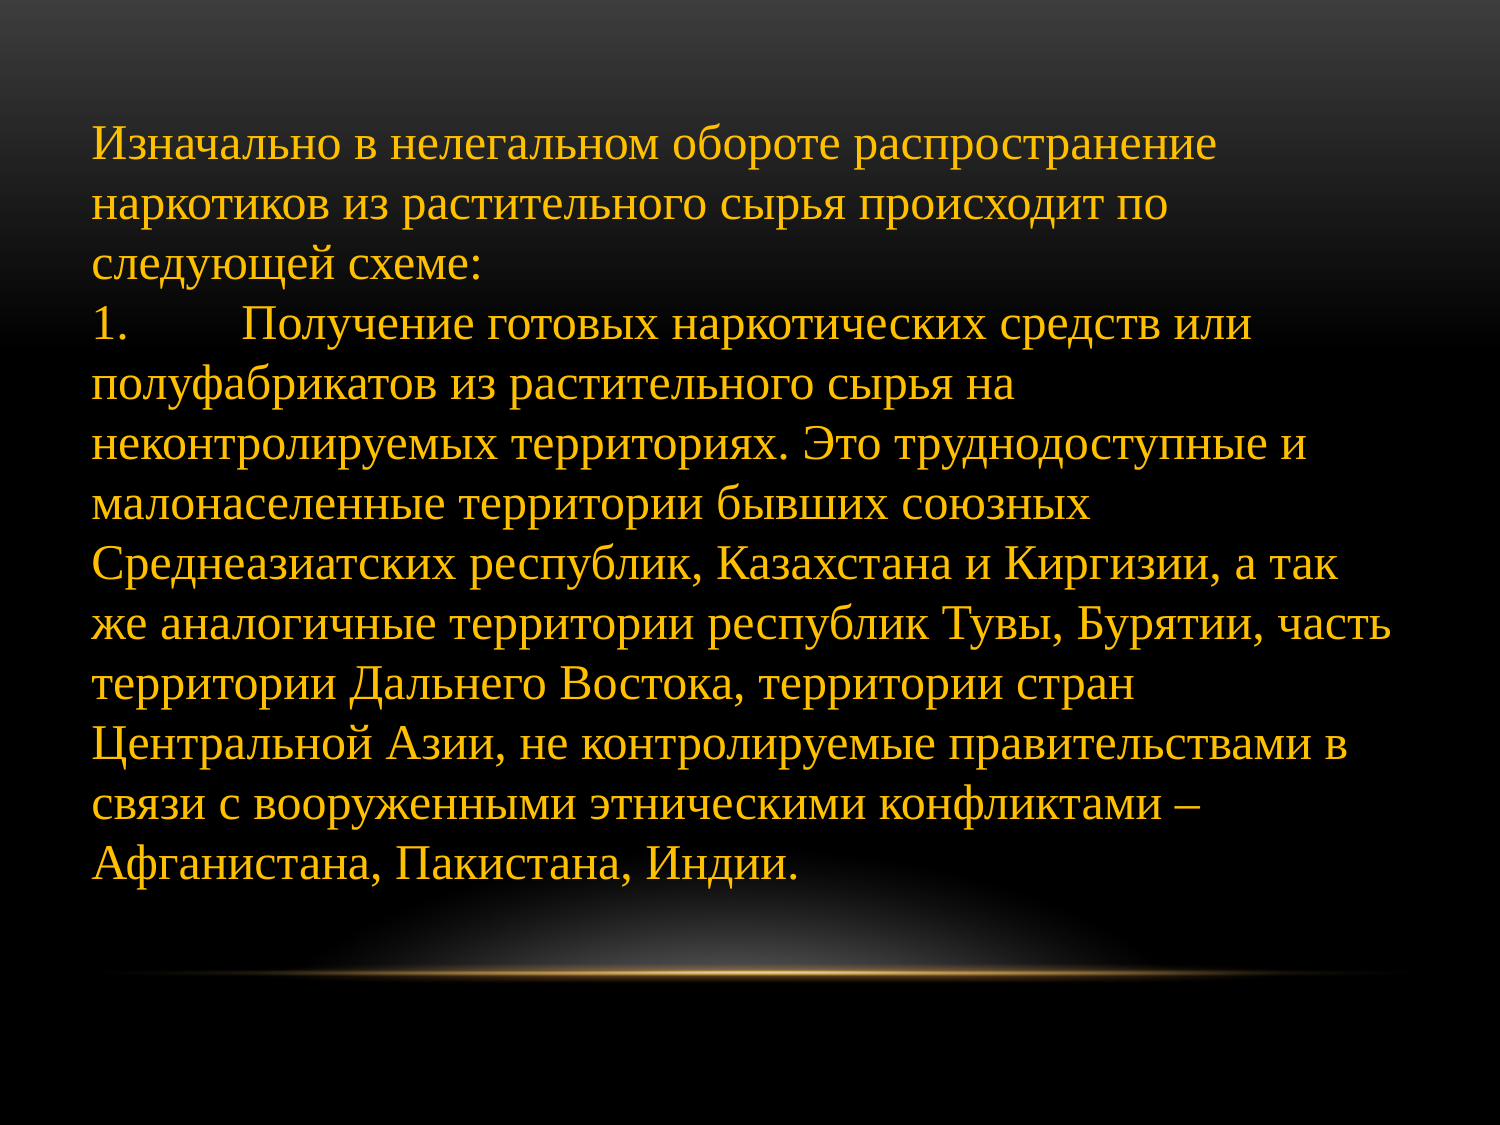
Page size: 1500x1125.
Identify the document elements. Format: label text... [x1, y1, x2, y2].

picture [0, 0, 1500, 1125]
text_box Изначально в нелегальном обороте распространение наркотиков из растительного сырья происходит по следующей схеме: 1. Получение готовых наркотических средств или полуфабрикатов из растительного сырья на неконтролируемых территориях. Это труднодоступные и малонаселенные территории бывших союзных Среднеазиатских республик, Казахстана и Киргизии, а так же аналогичные территории республик Тувы, Бурятии, часть территории Дальнего Востока, территории стран Центральной Азии, не контролируемые правительствами в связи с вооруженными этническими конфликтами – Афганистана, Пакистана, Индии. [76, 101, 1412, 897]
